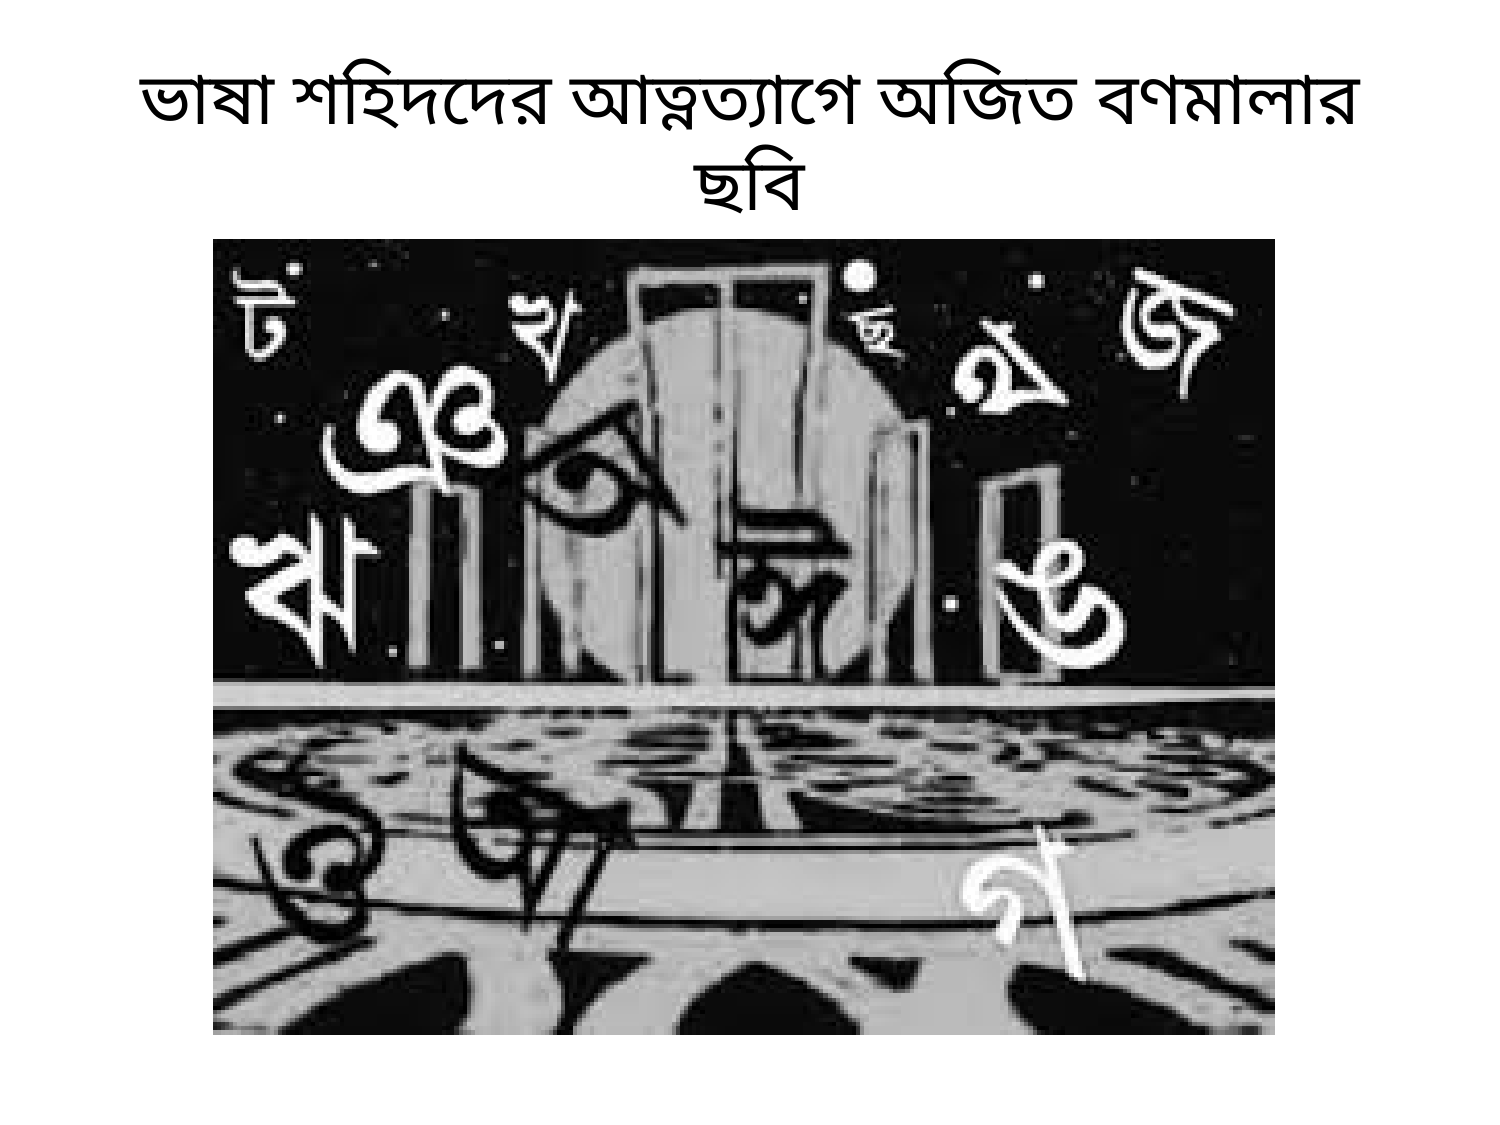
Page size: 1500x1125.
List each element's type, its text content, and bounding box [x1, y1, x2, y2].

title ভাষা শহিদদের আত্নত্যাগে অজিত বণমালার ছবি [75, 45, 1425, 233]
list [213, 239, 1276, 1035]
